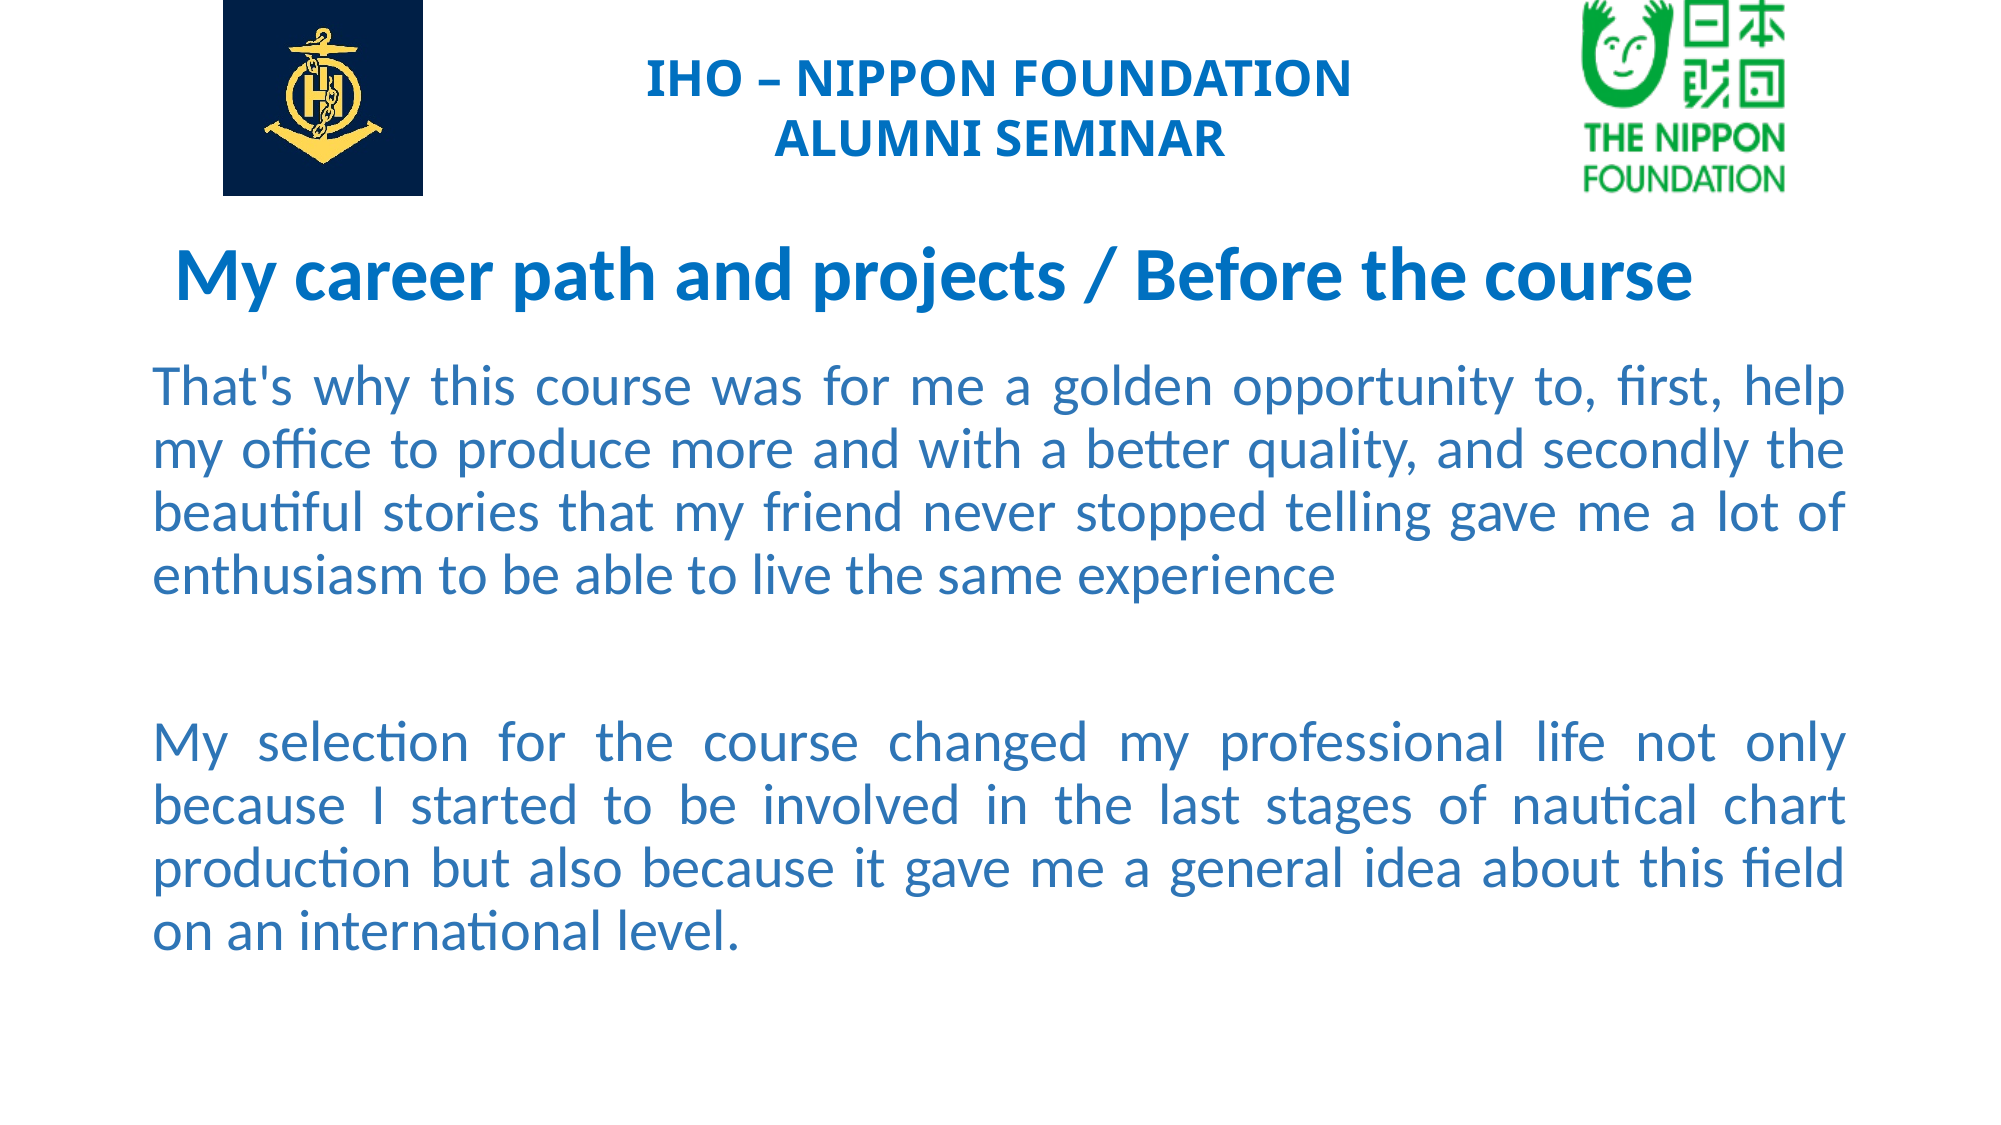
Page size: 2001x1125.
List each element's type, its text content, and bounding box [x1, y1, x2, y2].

list That's why this course was for me a golden opportunity to, first, help my office to produce more and with a better quality, and secondly the beautiful stories that my friend never stopped telling gave me a lot of enthusiasm to be able to live the same experience My selection for the course changed my professional life not only because I started to be involved in the last stages of nautical chart production but also because it gave me a general idea about this field on an international level. [137, 347, 1863, 1062]
text_box IHO – NIPPON FOUNDATION ALUMNI SEMINAR [564, 39, 1436, 174]
picture [1577, 0, 1789, 198]
title My career path and projects / Before the course [137, 220, 1863, 327]
picture [223, 0, 423, 196]
